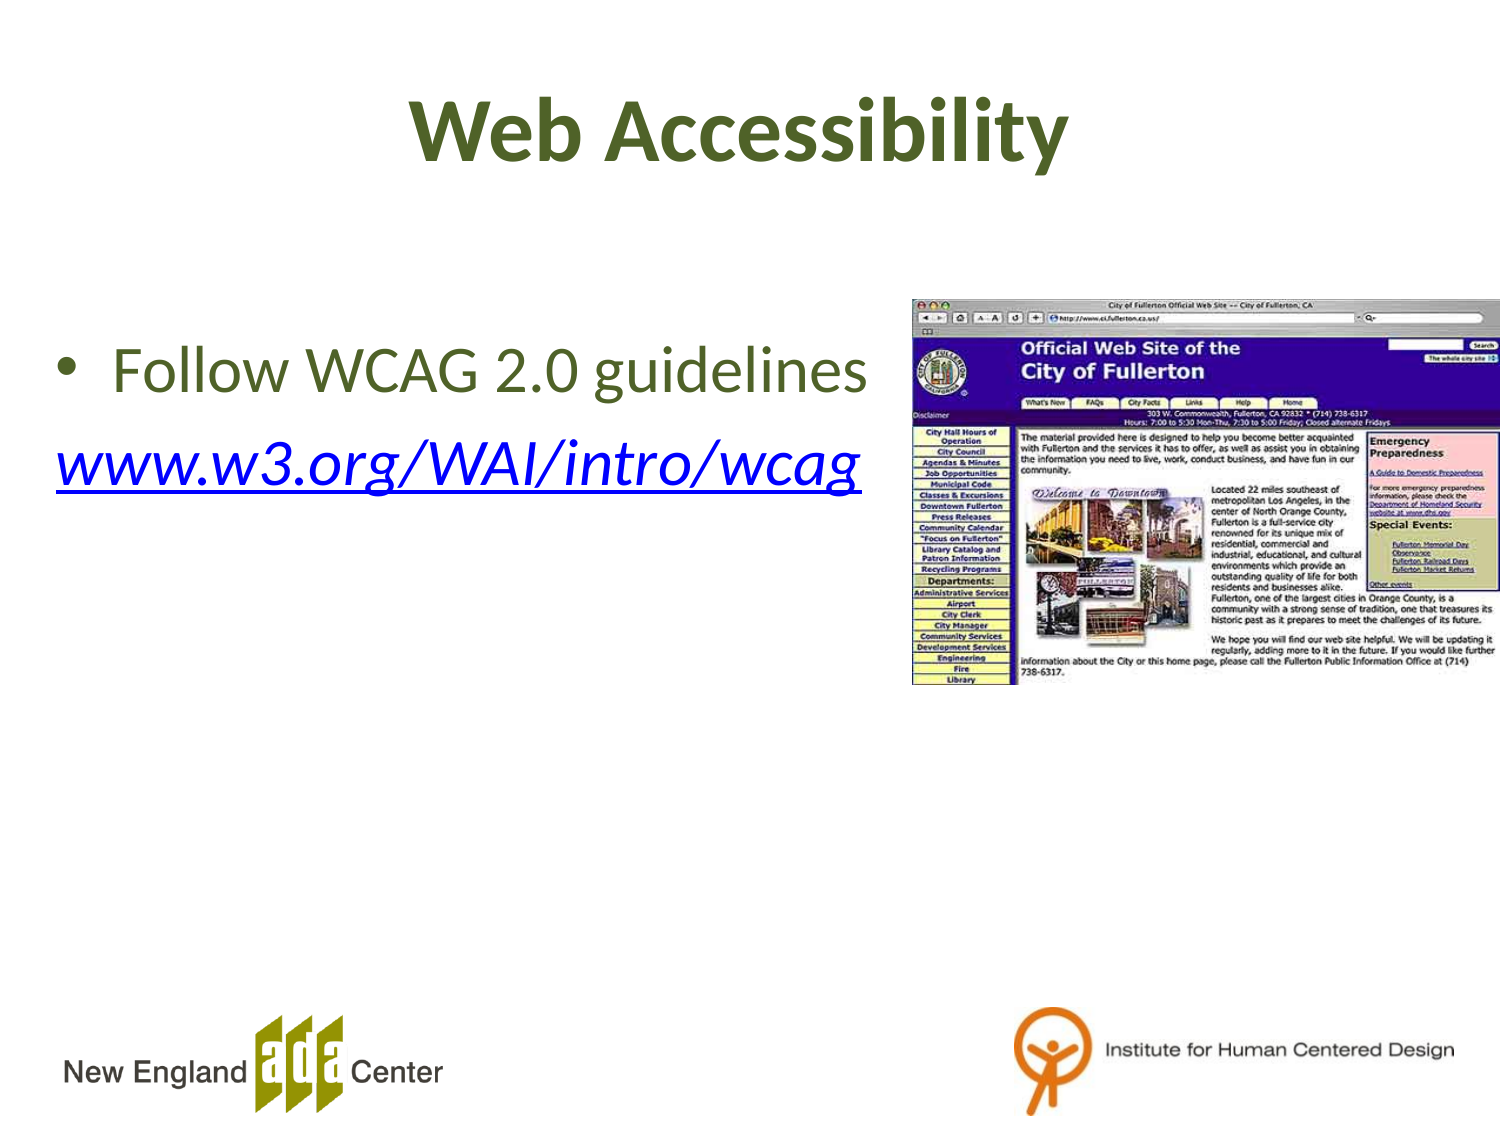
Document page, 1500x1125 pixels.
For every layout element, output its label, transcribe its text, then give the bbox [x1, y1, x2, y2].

picture [62, 1014, 443, 1114]
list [912, 299, 1500, 685]
text_box Follow WCAG 2.0 guidelines www.w3.org/WAI/intro/wcag [41, 224, 1300, 1025]
picture [1014, 1007, 1454, 1116]
title Web Accessibility [75, 50, 1425, 200]
